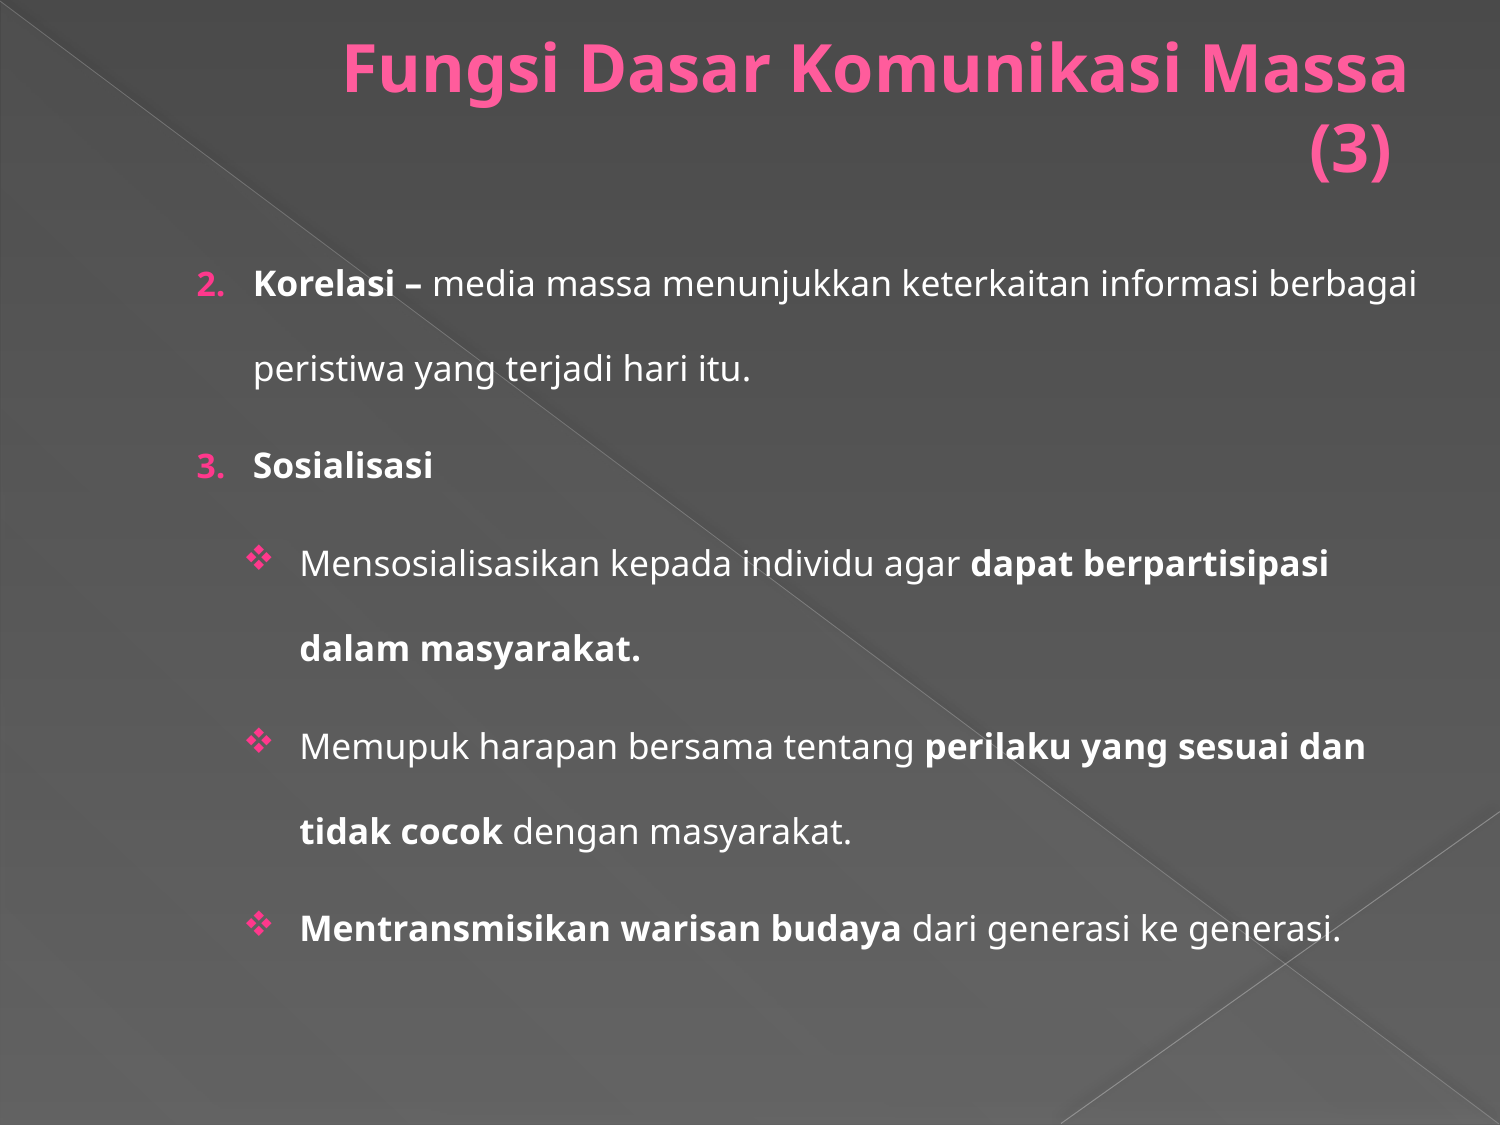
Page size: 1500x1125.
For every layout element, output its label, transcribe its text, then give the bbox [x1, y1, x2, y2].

title Fungsi Dasar Komunikasi Massa (3) [257, 46, 1425, 164]
list Korelasi – media massa menunjukkan keterkaitan informasi berbagai peristiwa yang terjadi hari itu. Sosialisasi Mensosialisasikan kepada individu agar dapat berpartisipasi dalam masyarakat. Memupuk harapan bersama tentang perilaku yang sesuai dan tidak cocok dengan masyarakat. Mentransmisikan warisan budaya dari generasi ke generasi. [93, 210, 1444, 973]
